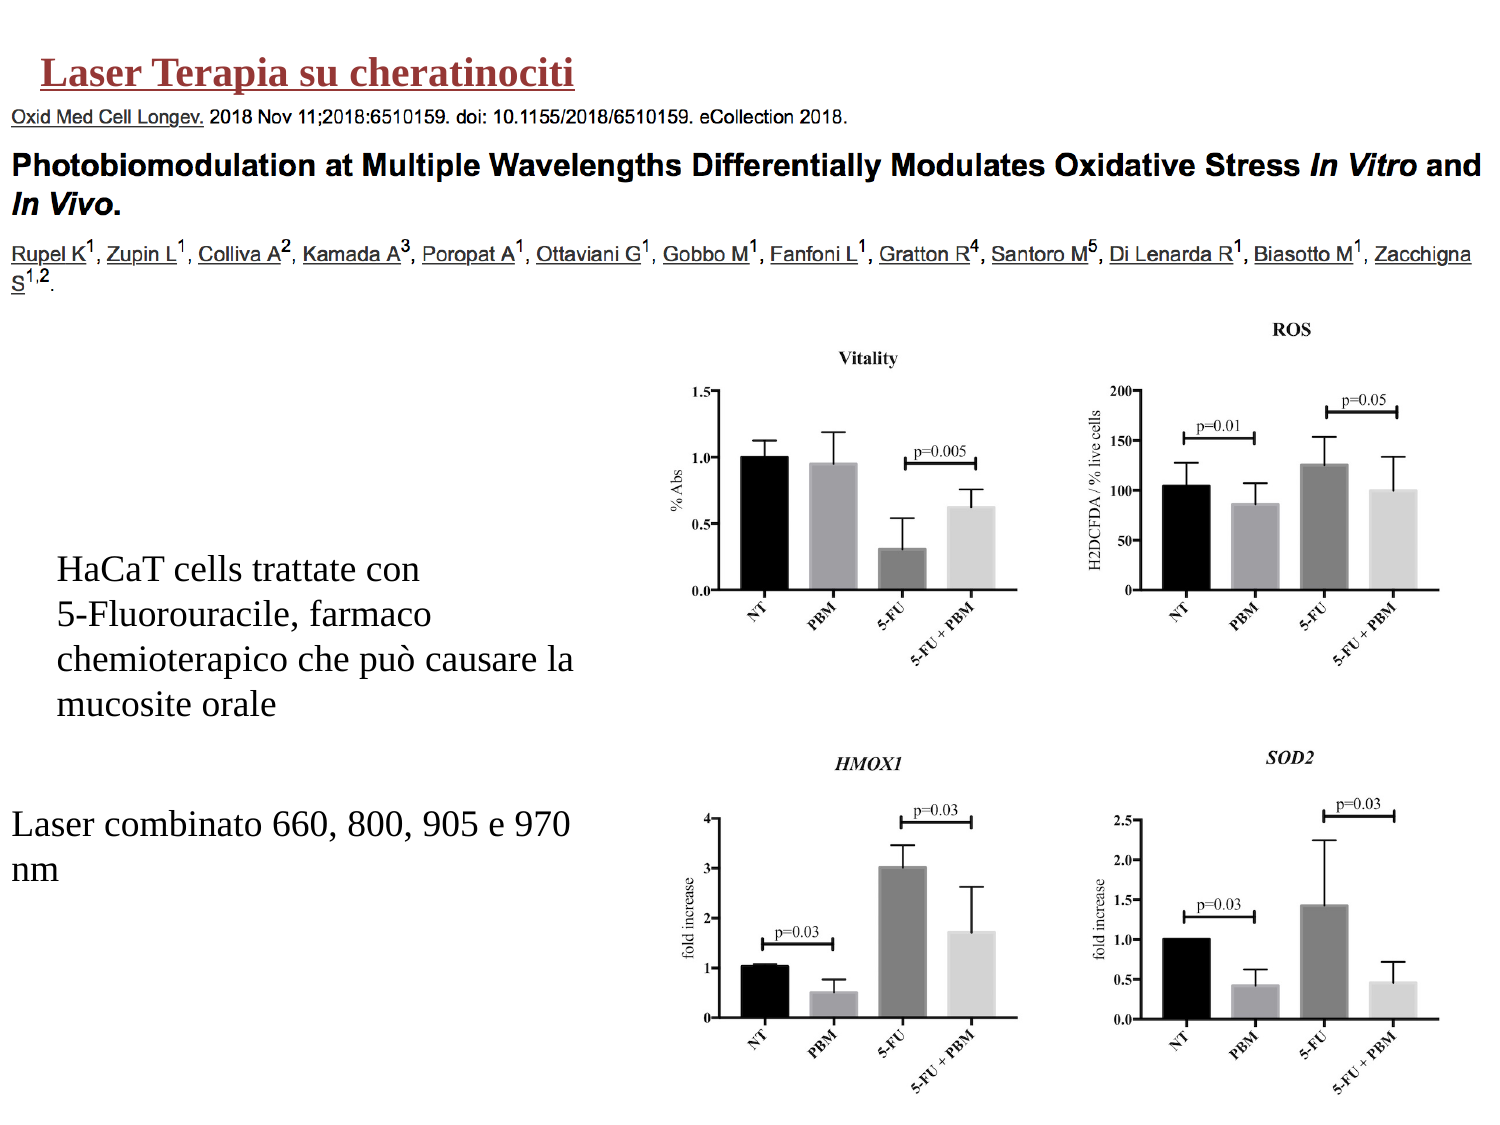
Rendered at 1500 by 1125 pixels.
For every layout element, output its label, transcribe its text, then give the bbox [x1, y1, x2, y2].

text_box HaCaT cells trattate con 5-Fluorouracile, farmaco chemioterapico che può causare la mucosite orale [49, 536, 637, 731]
picture [3, 102, 1500, 1110]
text_box Laser Terapia su cheratinociti [25, 0, 1404, 102]
text_box Laser combinato 660, 800, 905 e 970 nm [3, 790, 636, 896]
